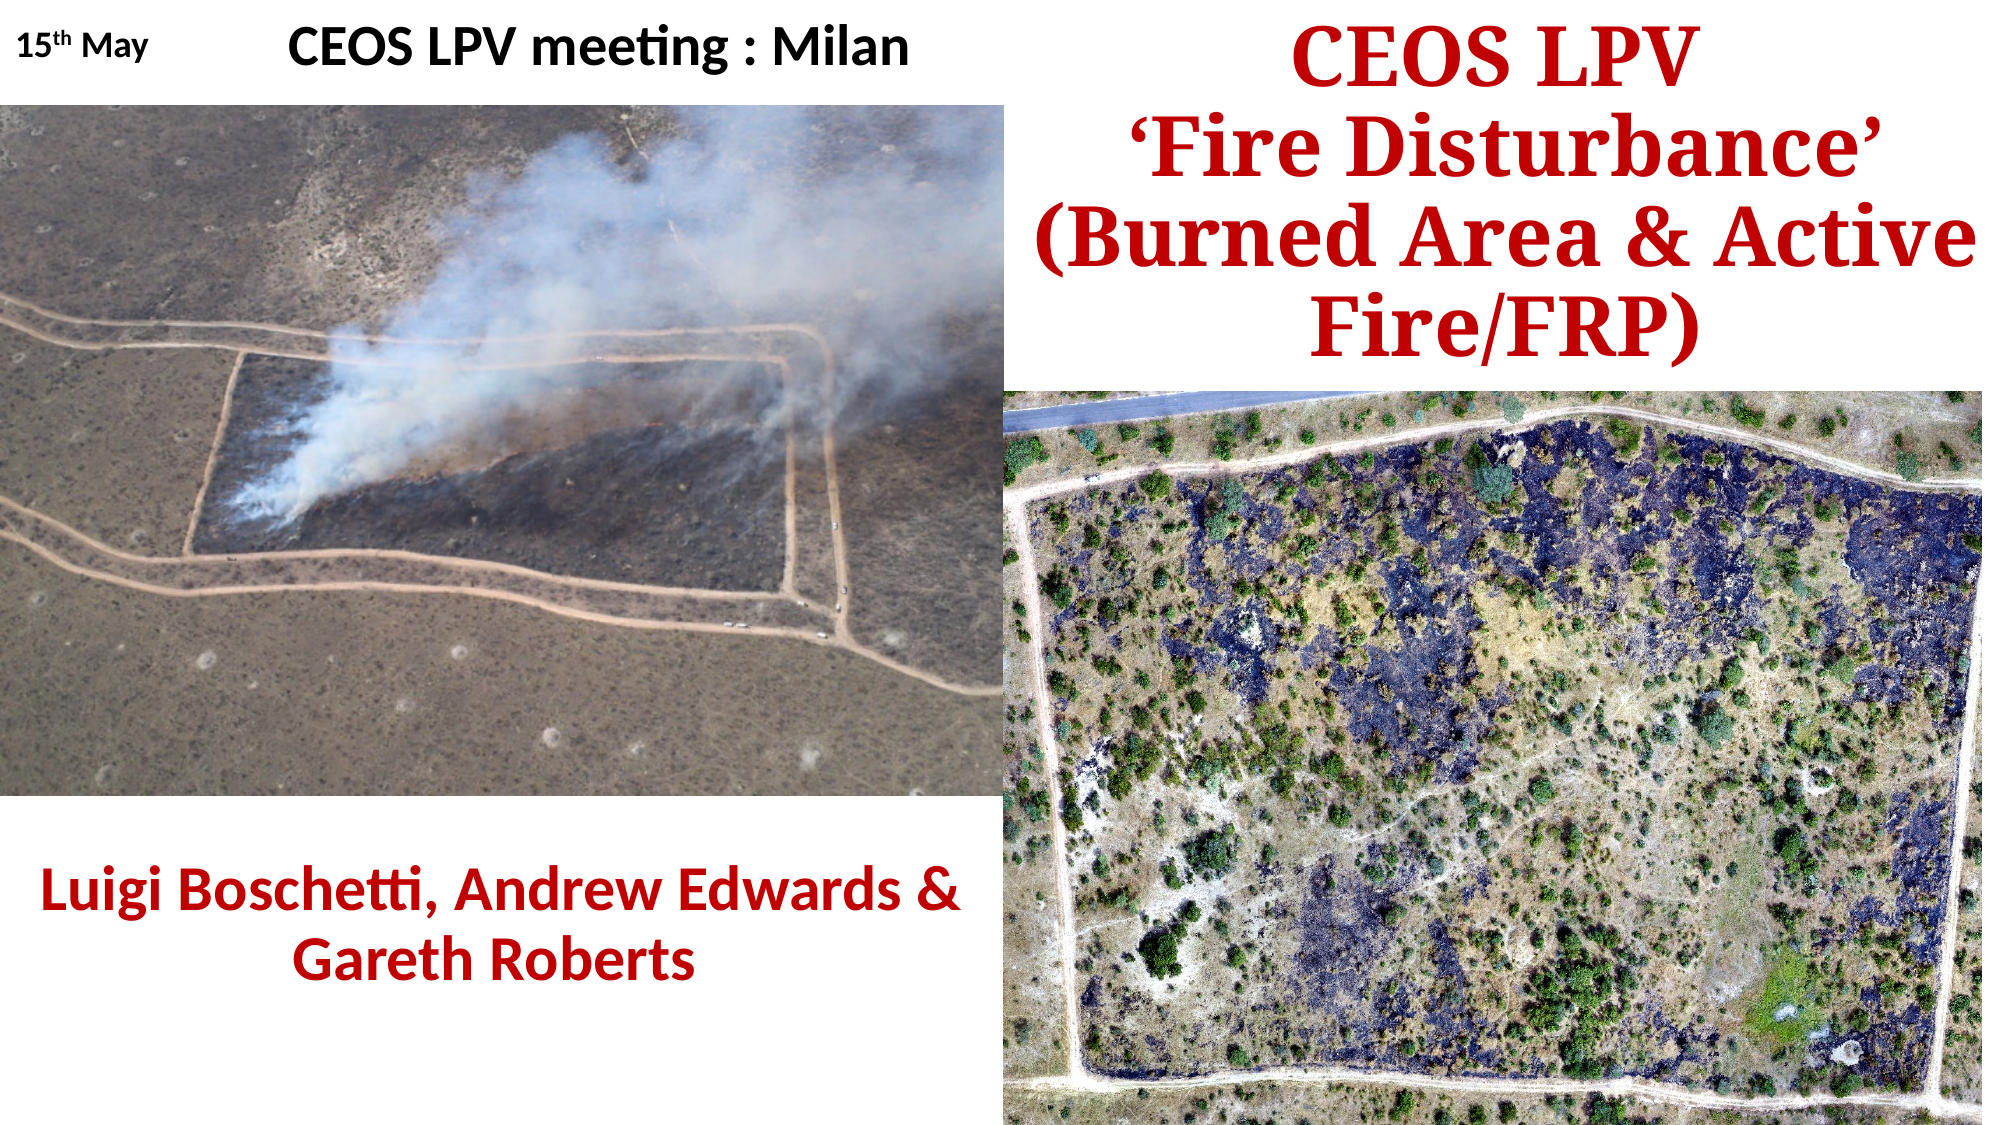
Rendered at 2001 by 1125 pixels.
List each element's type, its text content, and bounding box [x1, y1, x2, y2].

title CEOS LPV ‘Fire Disturbance’ (Burned Area & Active Fire/FRP) [1004, 130, 2000, 383]
subtitle Luigi Boschetti, Andrew Edwards & Gareth Roberts [0, 848, 1003, 1002]
footer CEOS LPV meeting : Milan [168, 12, 1032, 72]
picture [0, 105, 1982, 1125]
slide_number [0, 12, 168, 72]
